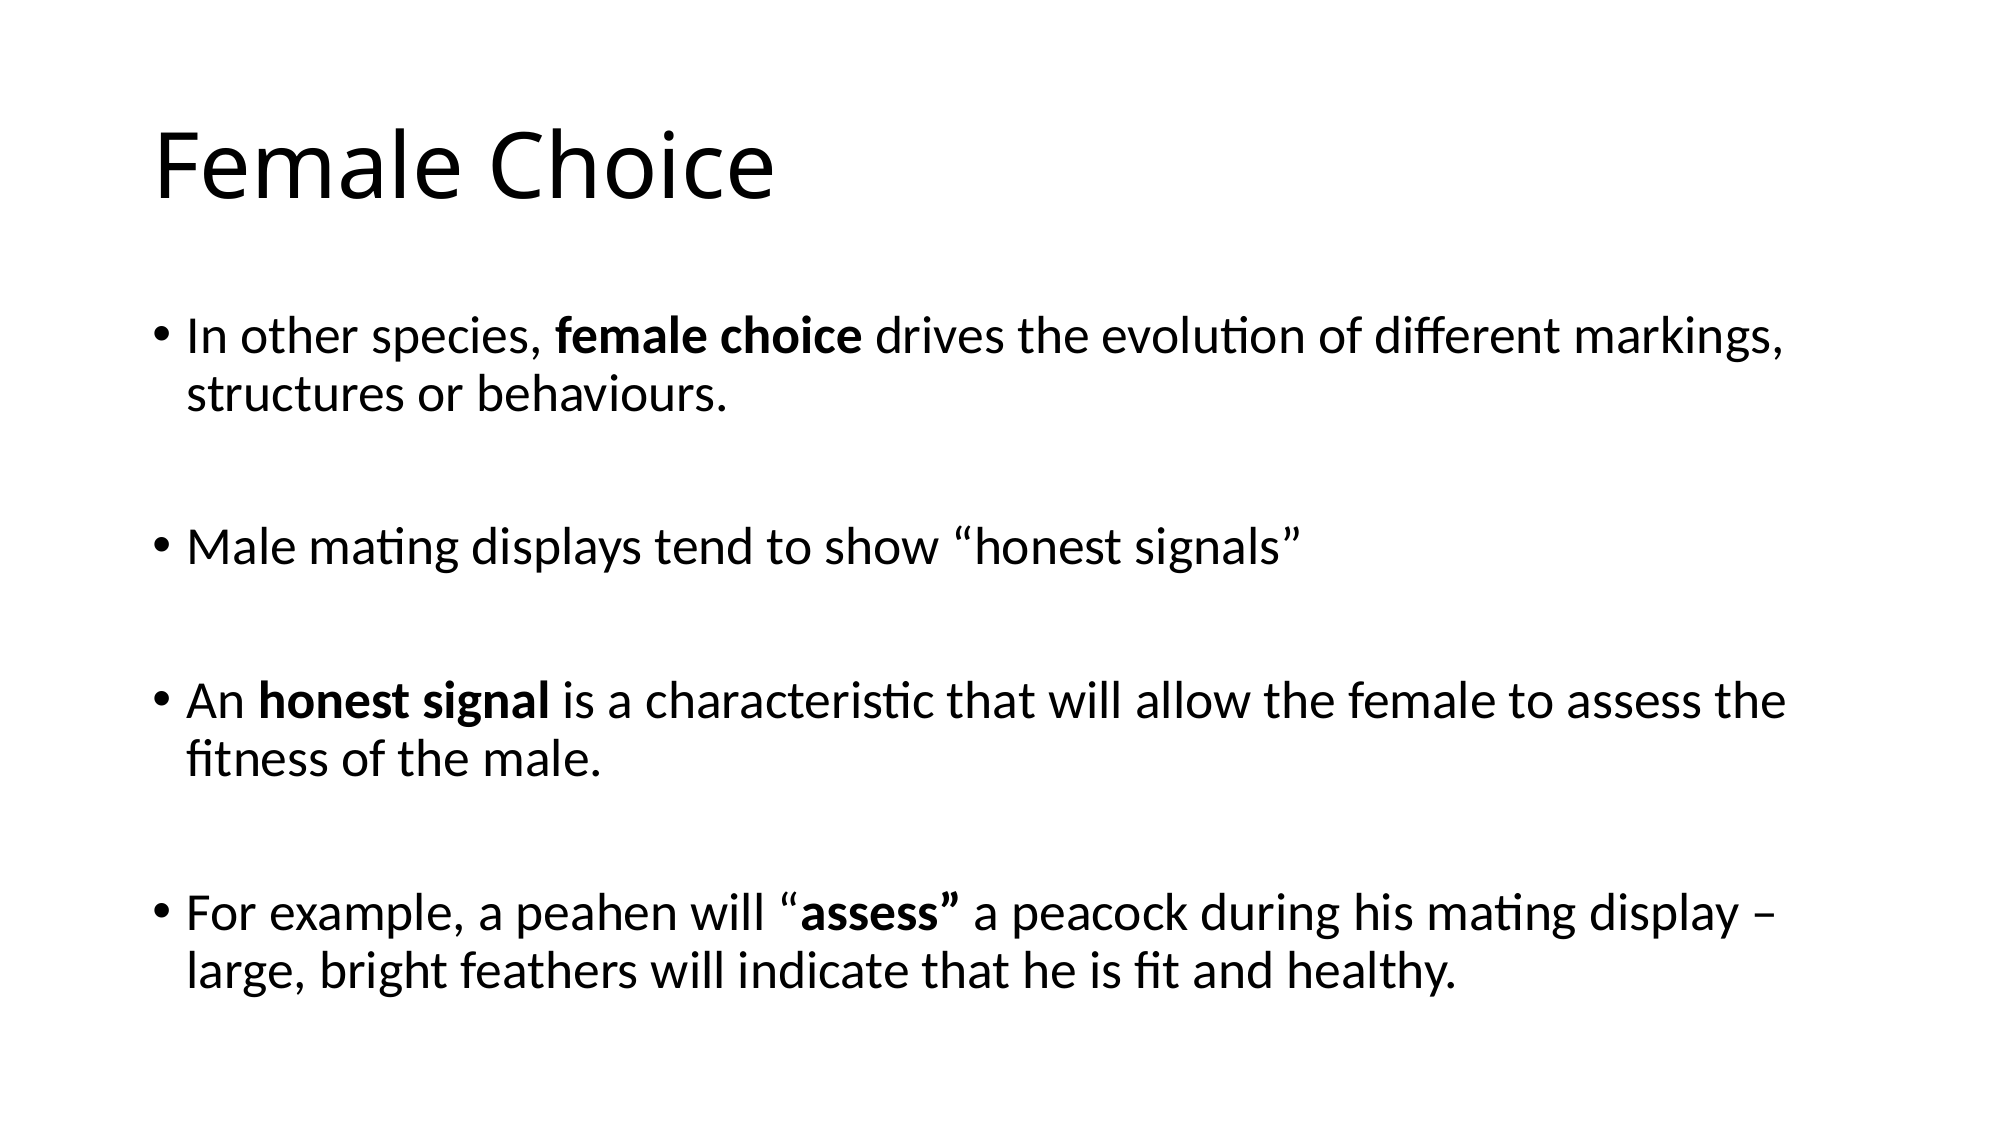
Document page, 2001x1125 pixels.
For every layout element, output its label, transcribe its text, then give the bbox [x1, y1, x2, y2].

list In other species, female choice drives the evolution of different markings, structures or behaviours. Male mating displays tend to show “honest signals” An honest signal is a characteristic that will allow the female to assess the fitness of the male. For example, a peahen will “assess” a peacock during his mating display – large, bright feathers will indicate that he is fit and healthy. [137, 299, 1863, 1014]
title Female Choice [137, 59, 1863, 278]
